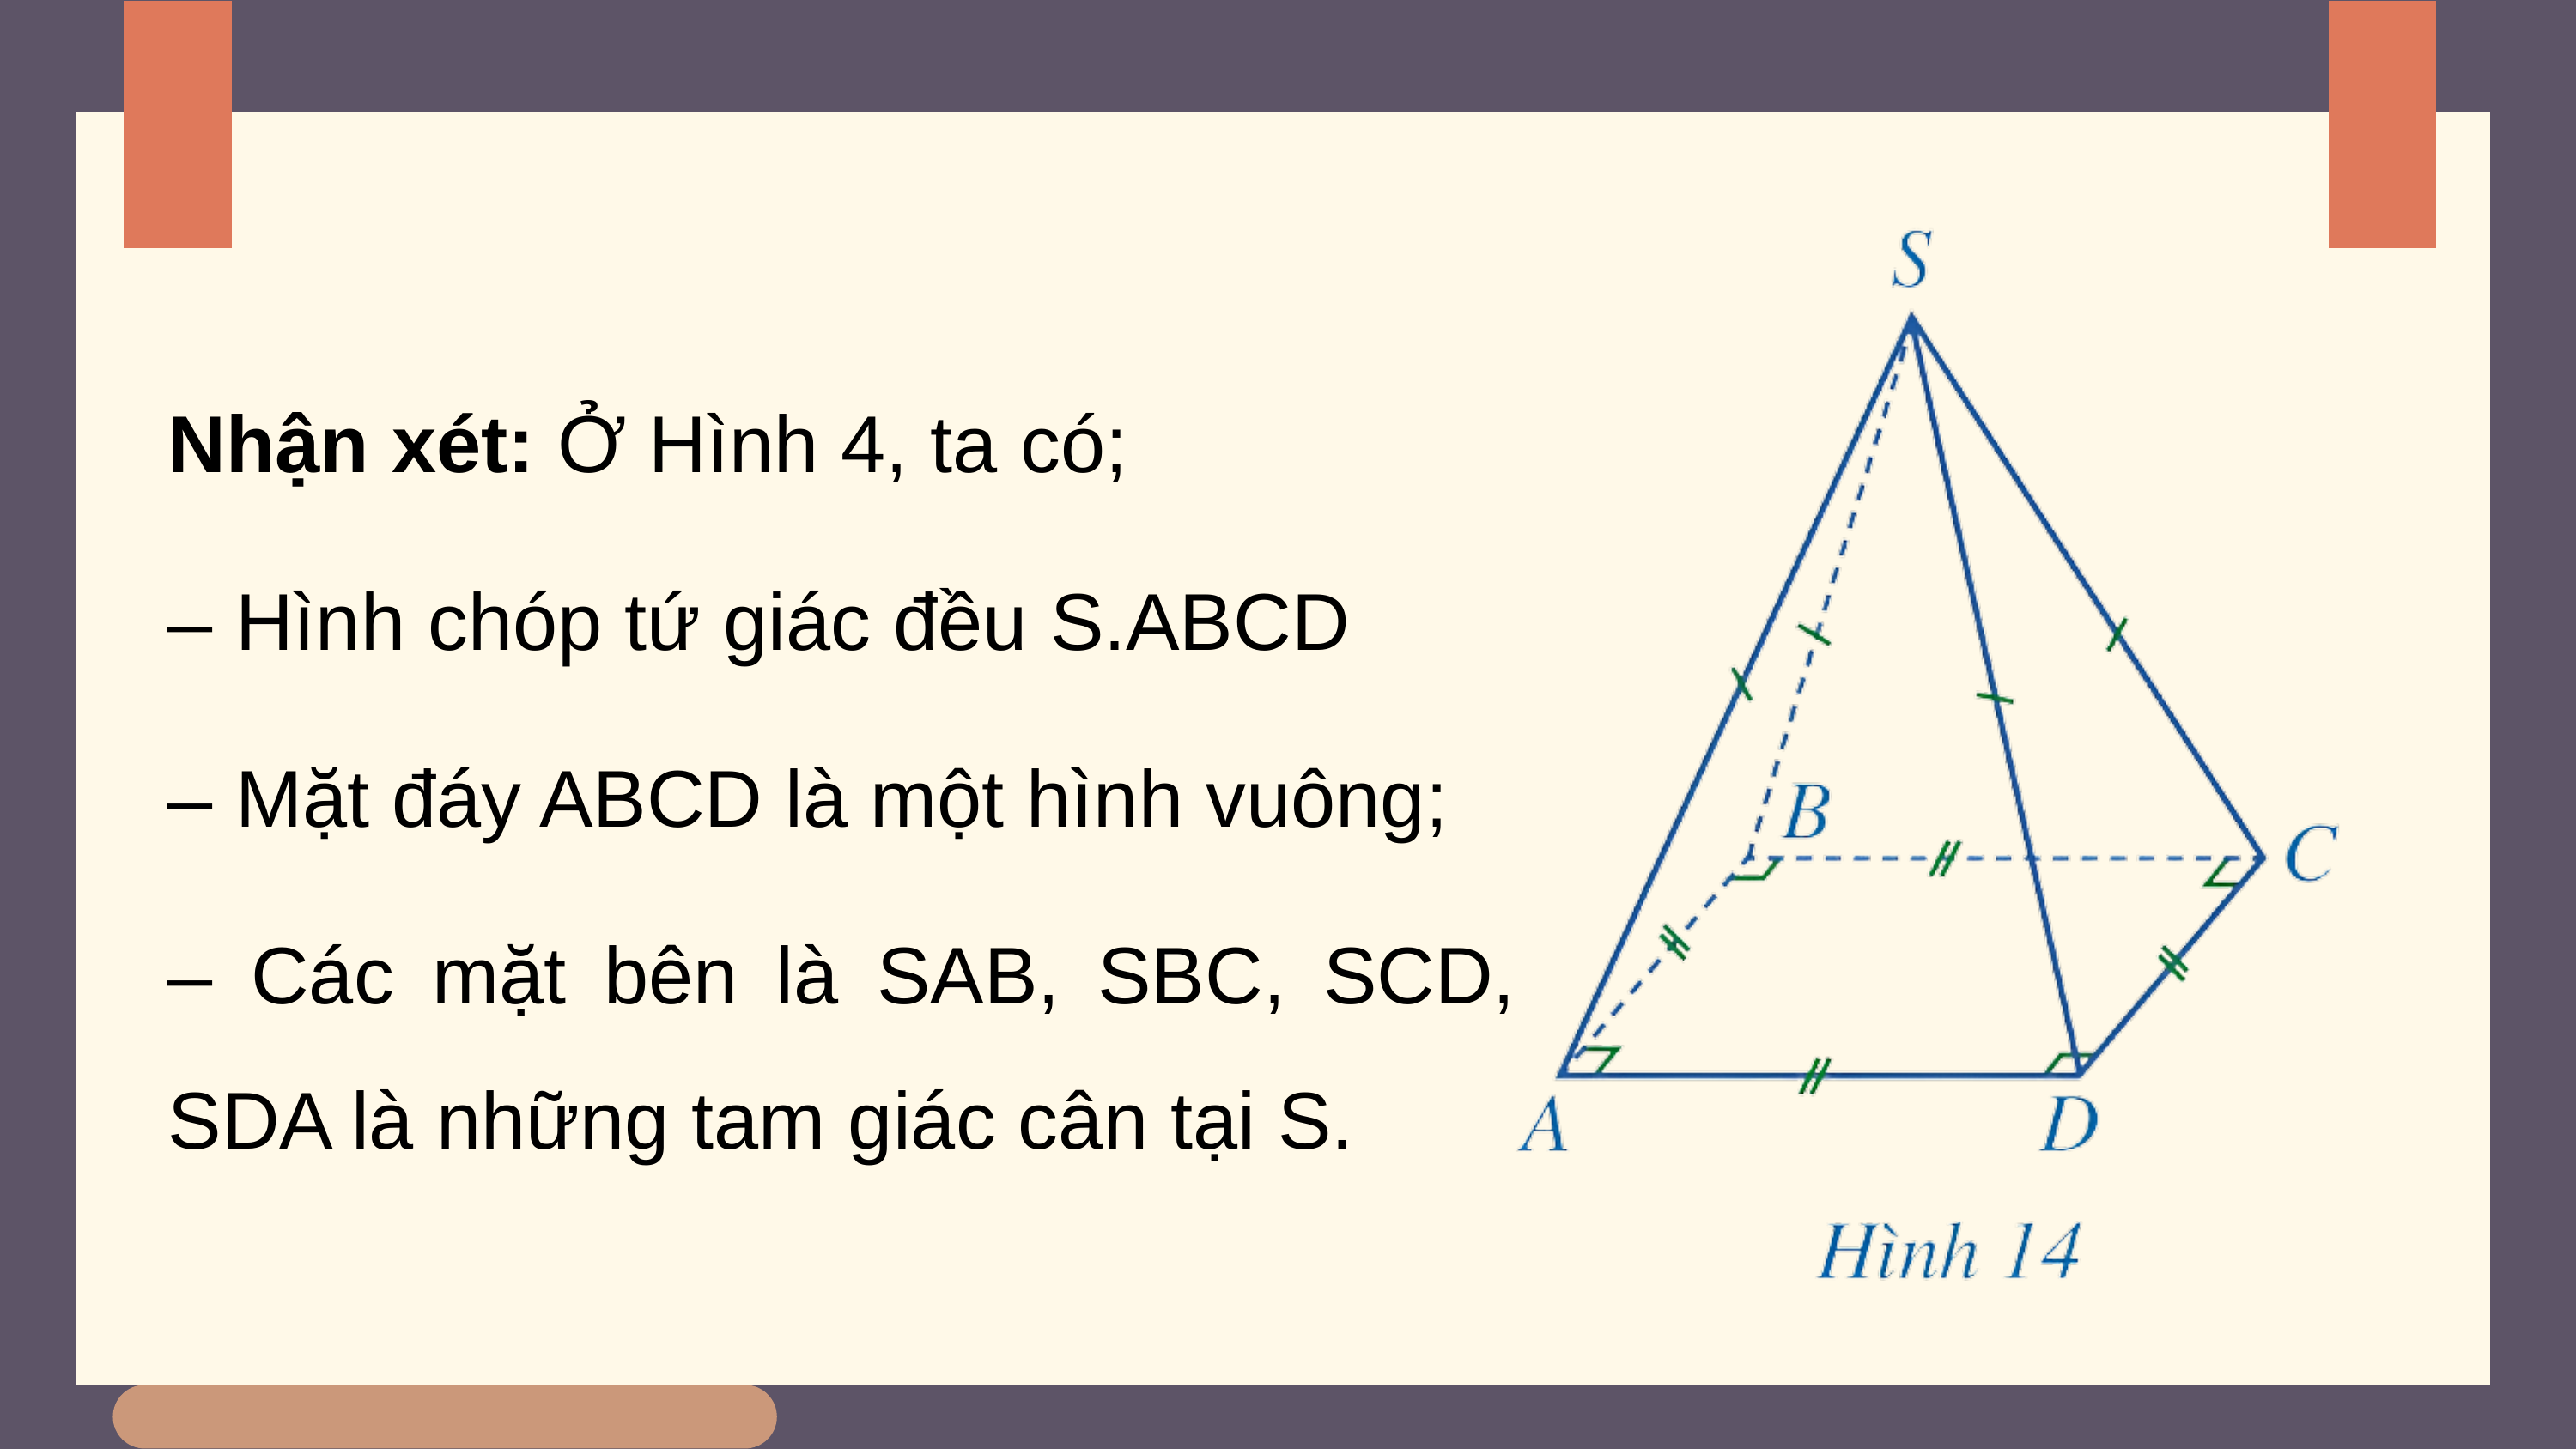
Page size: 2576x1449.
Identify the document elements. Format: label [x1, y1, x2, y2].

text_box [124, 0, 233, 248]
picture [1494, 208, 2359, 1317]
text_box [2328, 0, 2437, 248]
text_box [75, 112, 2491, 1385]
text_box [112, 1385, 777, 1449]
